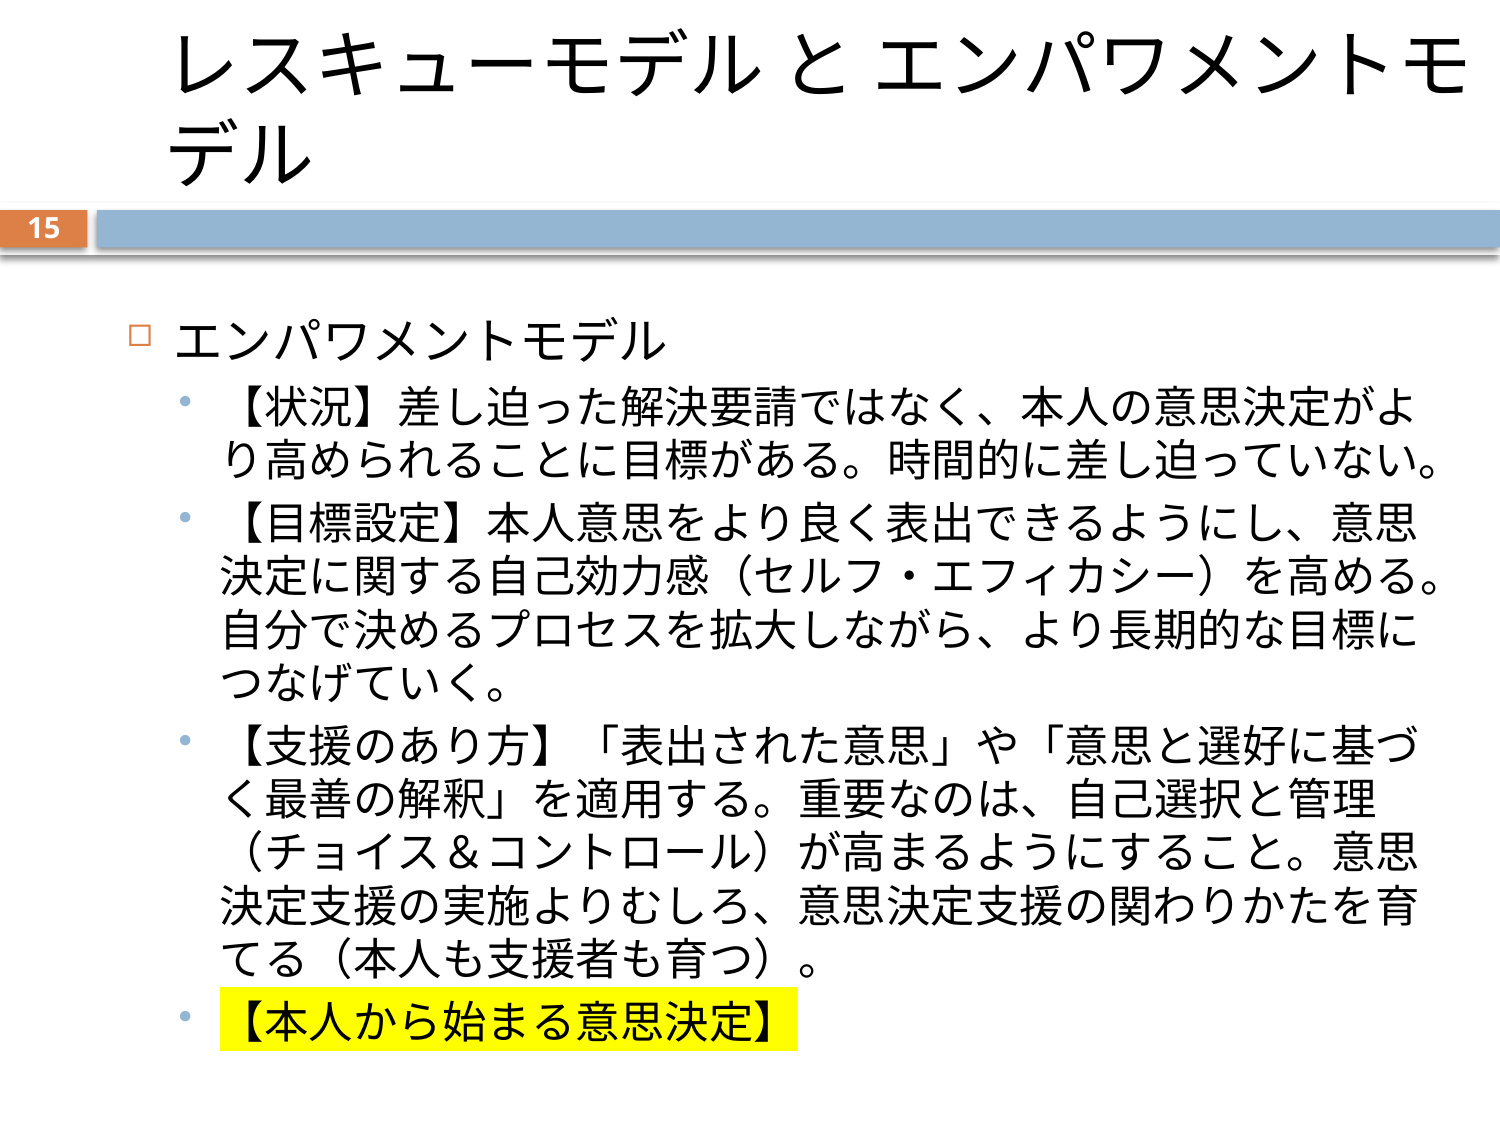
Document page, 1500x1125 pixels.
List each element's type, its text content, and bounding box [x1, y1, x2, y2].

text_box レスキューモデル と エンパワメントモデル [149, 0, 1500, 221]
slide_number 15 [0, 208, 88, 249]
list エンパワメントモデル 【状況】差し迫った解決要請ではなく、本人の意思決定がより高められることに目標がある。時間的に差し迫っていない。 【目標設定】本人意思をより良く表出できるようにし、意思決定に関する自己効力感（セルフ・エフィカシー）を高める。自分で決めるプロセスを拡大しながら、より長期的な目標につなげていく。 【支援のあり方】「表出された意思」や「意思と選好に基づく最善の解釈」を適用する。重要なのは、自己選択と管理（チョイス＆コントロール）が高まるようにすること。意思決定支援の実施よりむしろ、意思決定支援の関わりかたを育てる（本人も支援者も育つ）。 【本人から始まる意思決定】 [112, 302, 1450, 1106]
